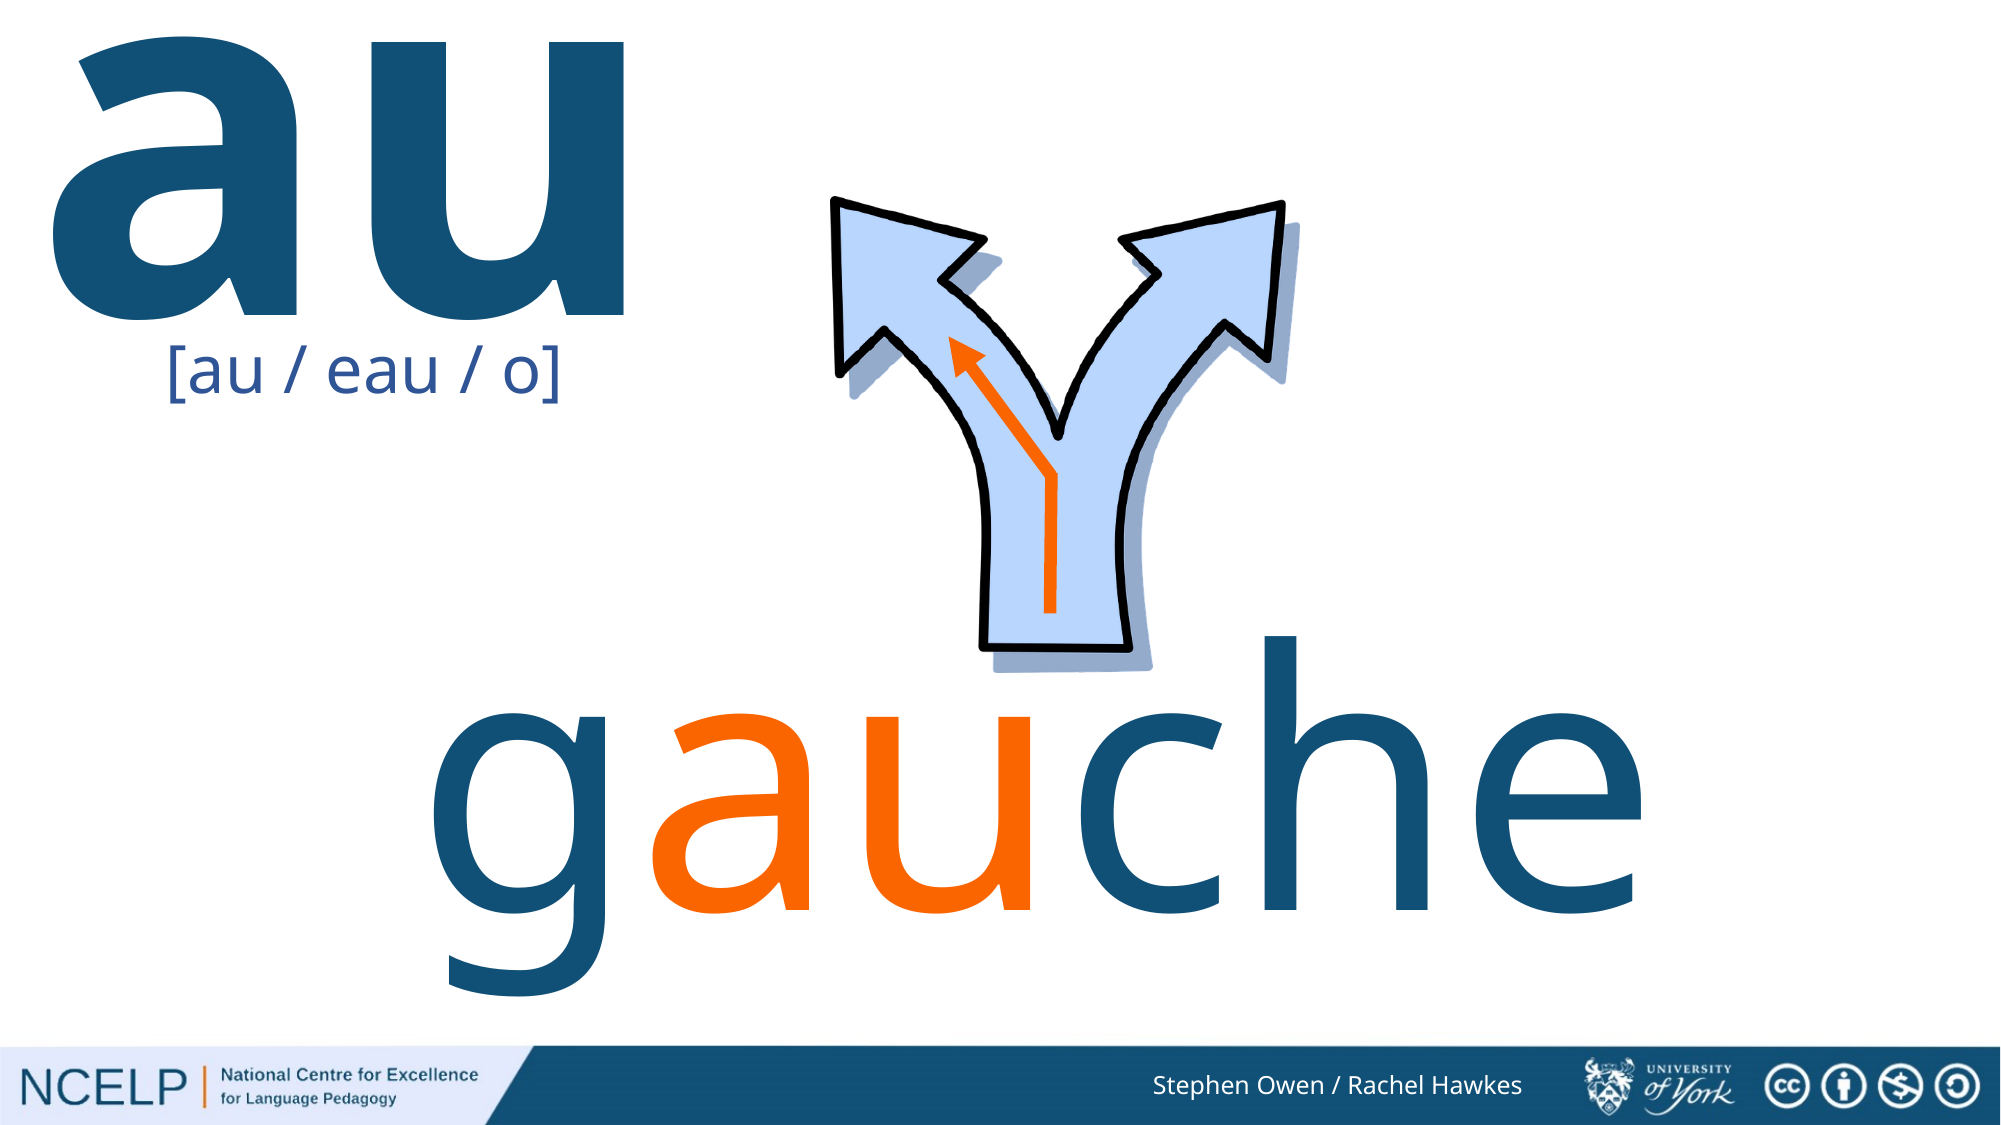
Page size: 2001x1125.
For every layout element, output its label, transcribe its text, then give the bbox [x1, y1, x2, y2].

text_box au [17, 0, 712, 424]
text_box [830, 196, 1300, 673]
text_box [au / eau / o] [56, 319, 673, 414]
text_box gauche [288, 543, 1786, 991]
text_box Stephen Owen / Rachel Hawkes [1138, 1062, 1704, 1107]
picture [0, 0, 2001, 1125]
